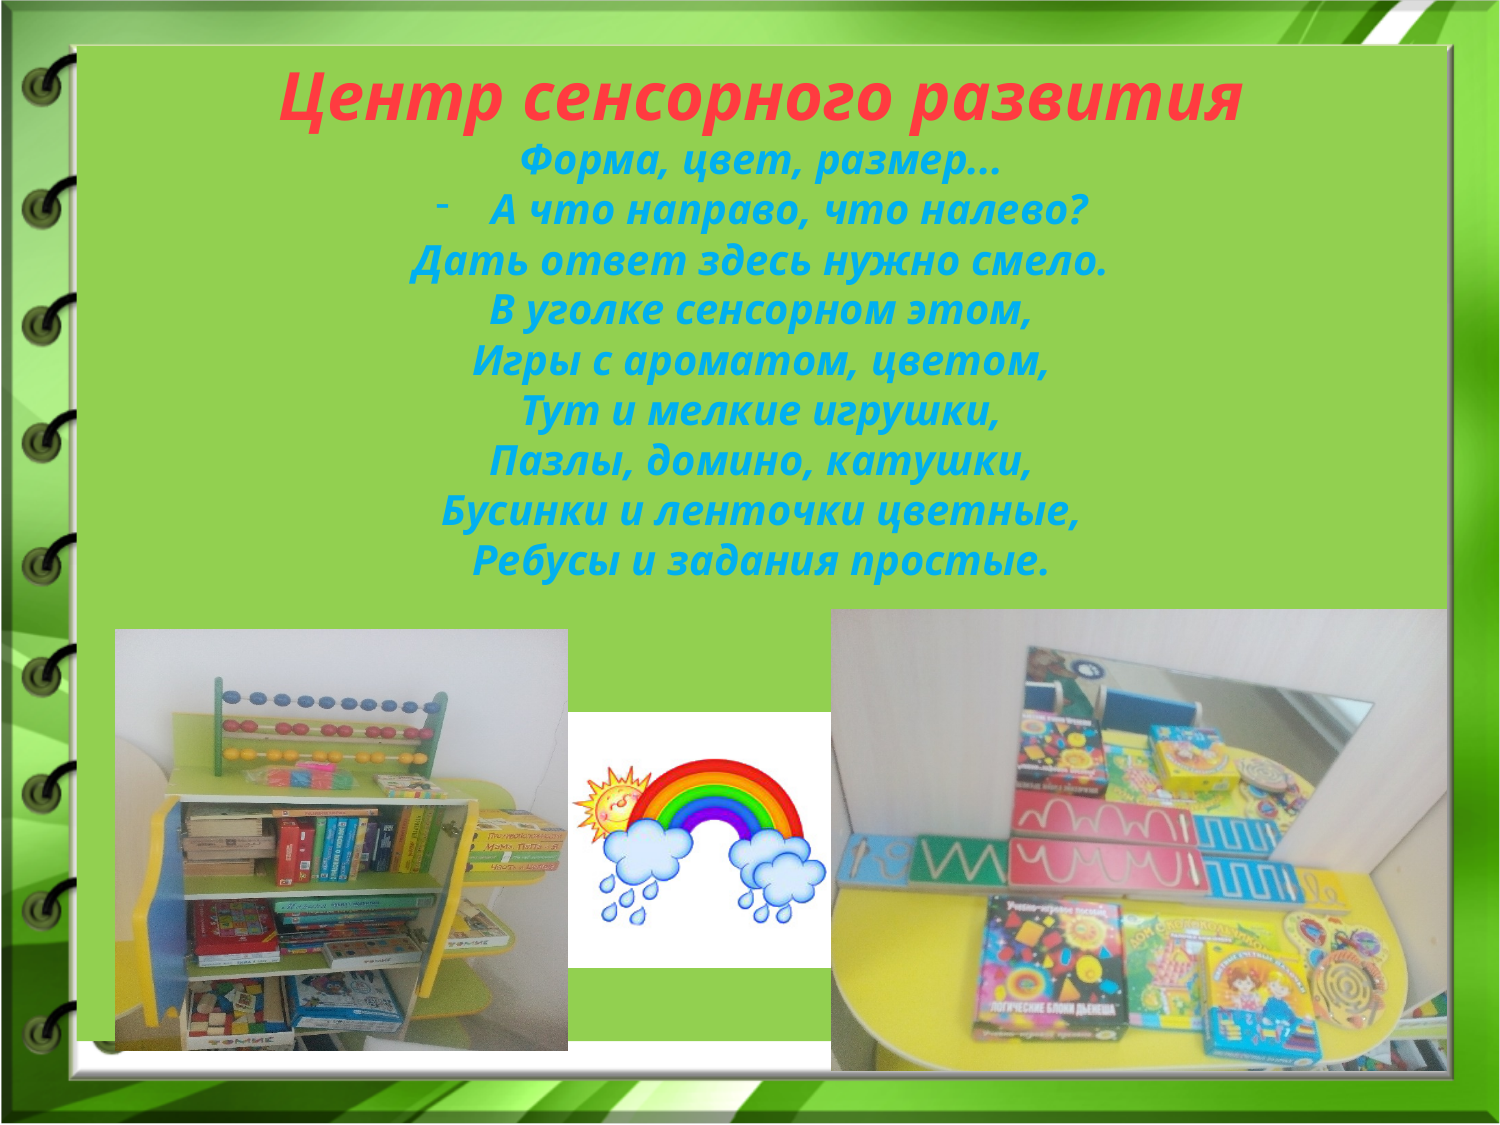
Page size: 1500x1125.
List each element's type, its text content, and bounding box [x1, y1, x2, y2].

picture [0, 0, 1500, 1125]
text_box Центр сенсорного развития Форма, цвет, размер... А что направо, что налево? Дать ответ здесь нужно смело. В уголке сенсорном этом, Игры с ароматом, цветом, Тут и мелкие игрушки, Пазлы, домино, катушки, Бусинки и ленточки цветные, Ребусы и задания простые. [76, 46, 1447, 1042]
